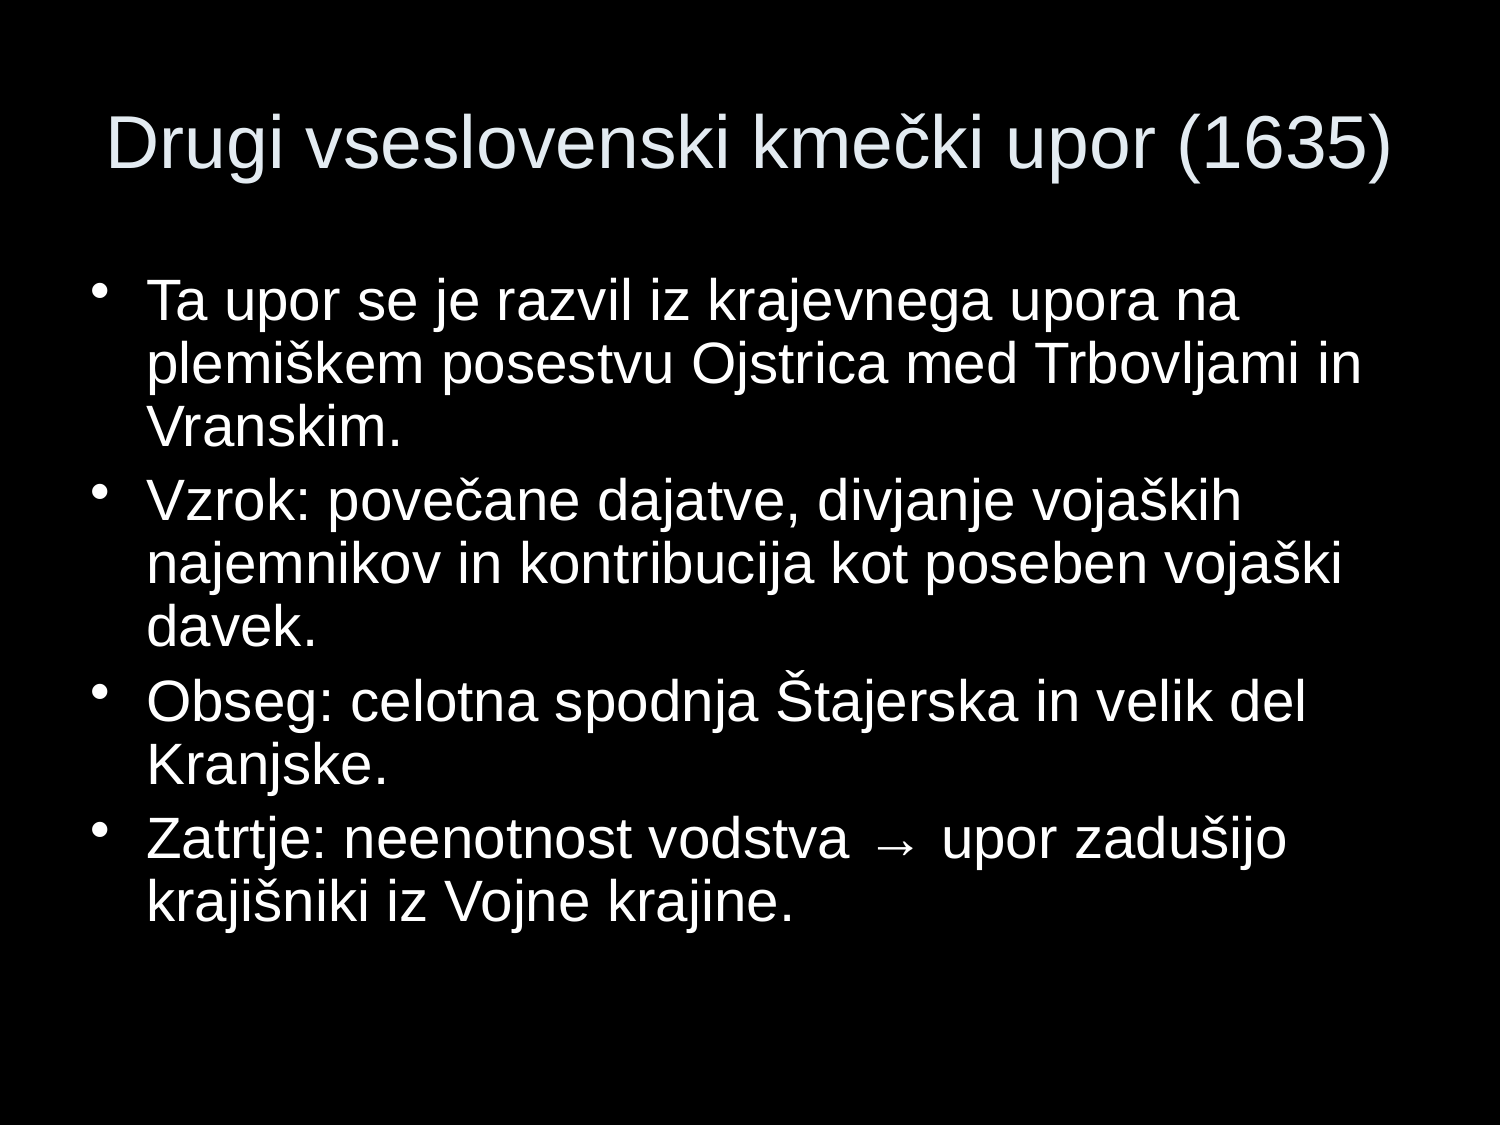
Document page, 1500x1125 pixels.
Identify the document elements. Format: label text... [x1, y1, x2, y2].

title Drugi vseslovenski kmečki upor (1635) [75, 45, 1425, 233]
list Ta upor se je razvil iz krajevnega upora na plemiškem posestvu Ojstrica med Trbovljami in Vranskim. Vzrok: povečane dajatve, divjanje vojaških najemnikov in kontribucija kot poseben vojaški davek. Obseg: celotna spodnja Štajerska in velik del Kranjske. Zatrtje: neenotnost vodstva → upor zadušijo krajišniki iz Vojne krajine. [75, 262, 1425, 1005]
